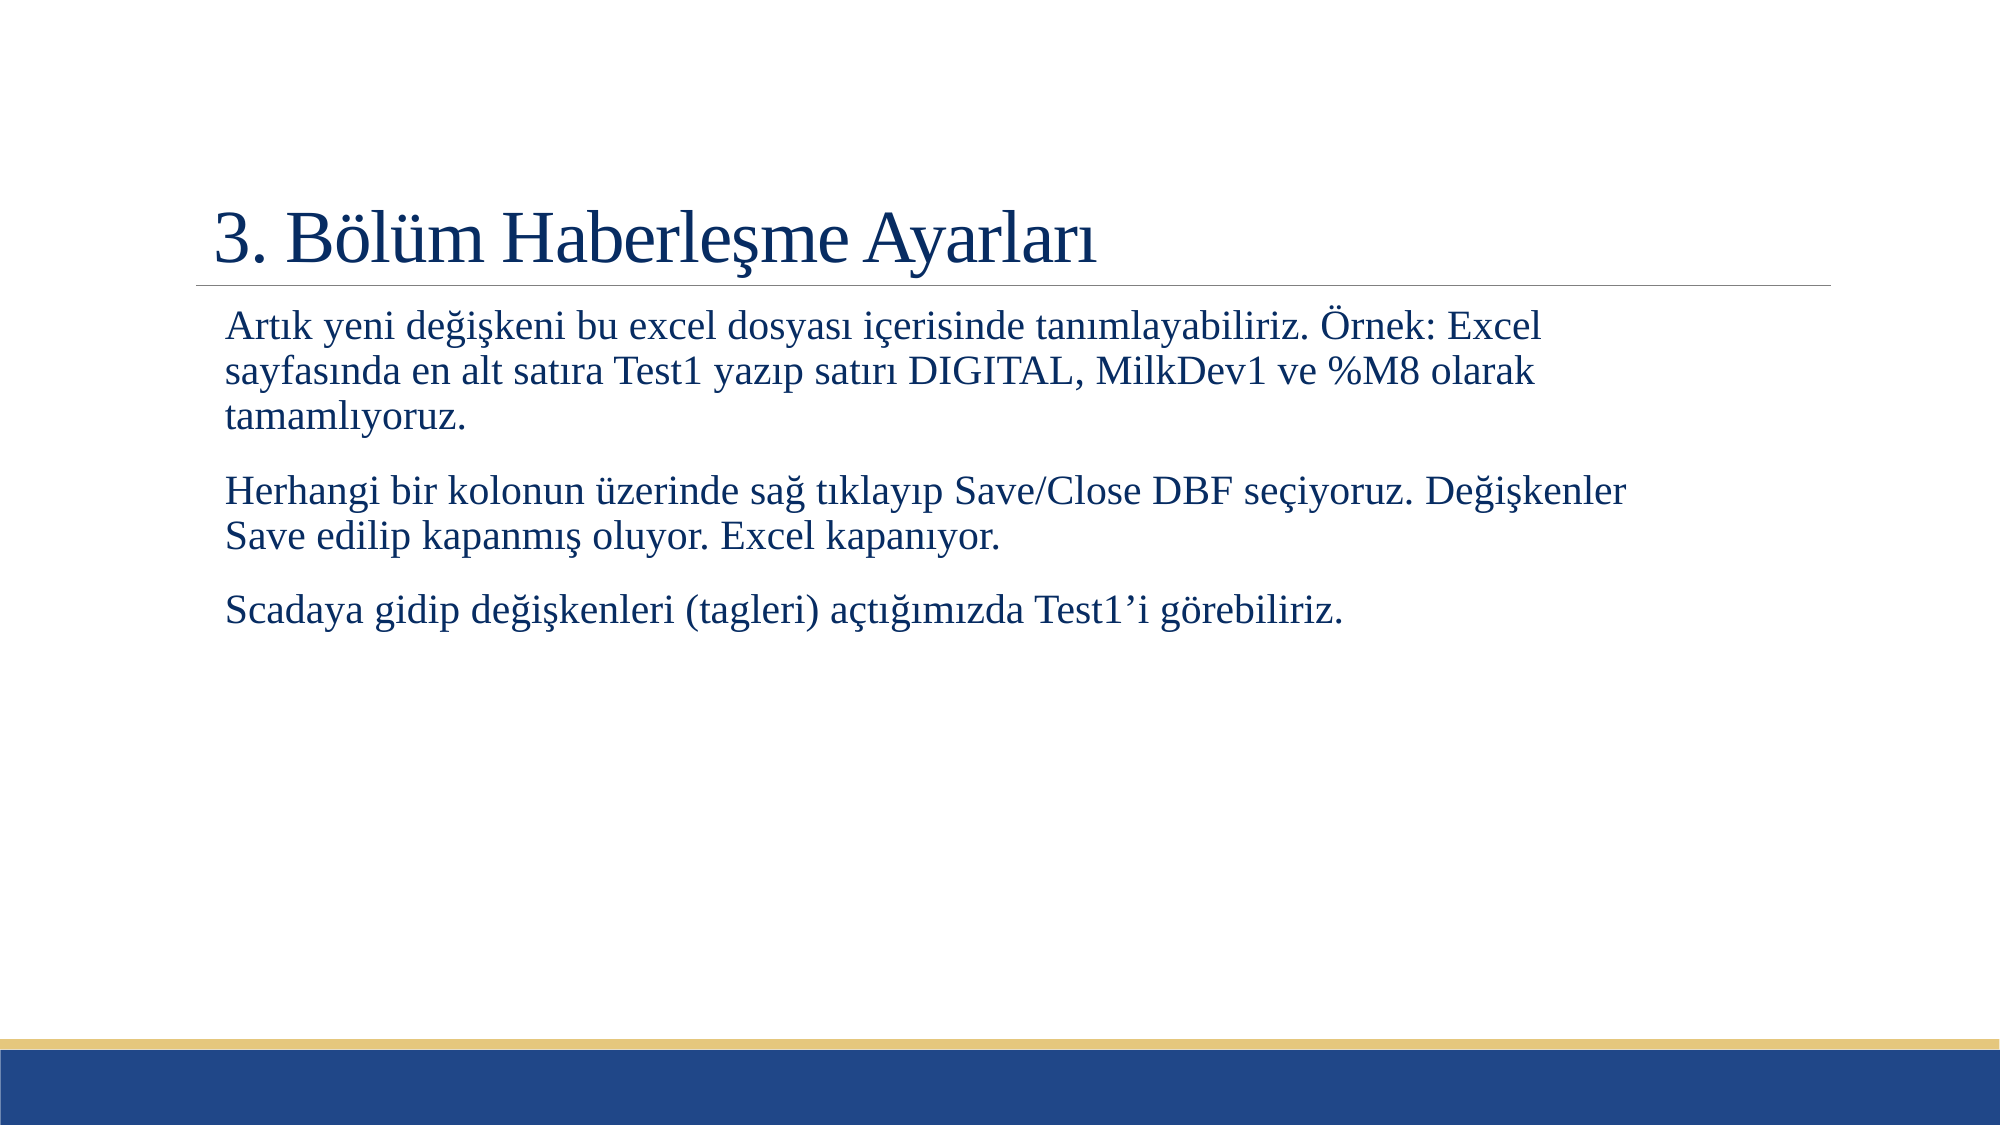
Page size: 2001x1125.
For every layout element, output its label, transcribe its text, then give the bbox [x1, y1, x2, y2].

list Artık yeni değişkeni bu excel dosyası içerisinde tanımlayabiliriz. Örnek: Excel sayfasında en alt satıra Test1 yazıp satırı DIGITAL, MilkDev1 ve %M8 olarak tamamlıyoruz. Herhangi bir kolonun üzerinde sağ tıklayıp Save/Close DBF seçiyoruz. Değişkenler Save edilip kapanmış oluyor. Excel kapanıyor. Scadaya gidip değişkenleri (tagleri) açtığımızda Test1’i görebiliriz. [209, 296, 1704, 1021]
title 3. Bölüm Haberleşme Ayarları [180, 47, 1830, 285]
